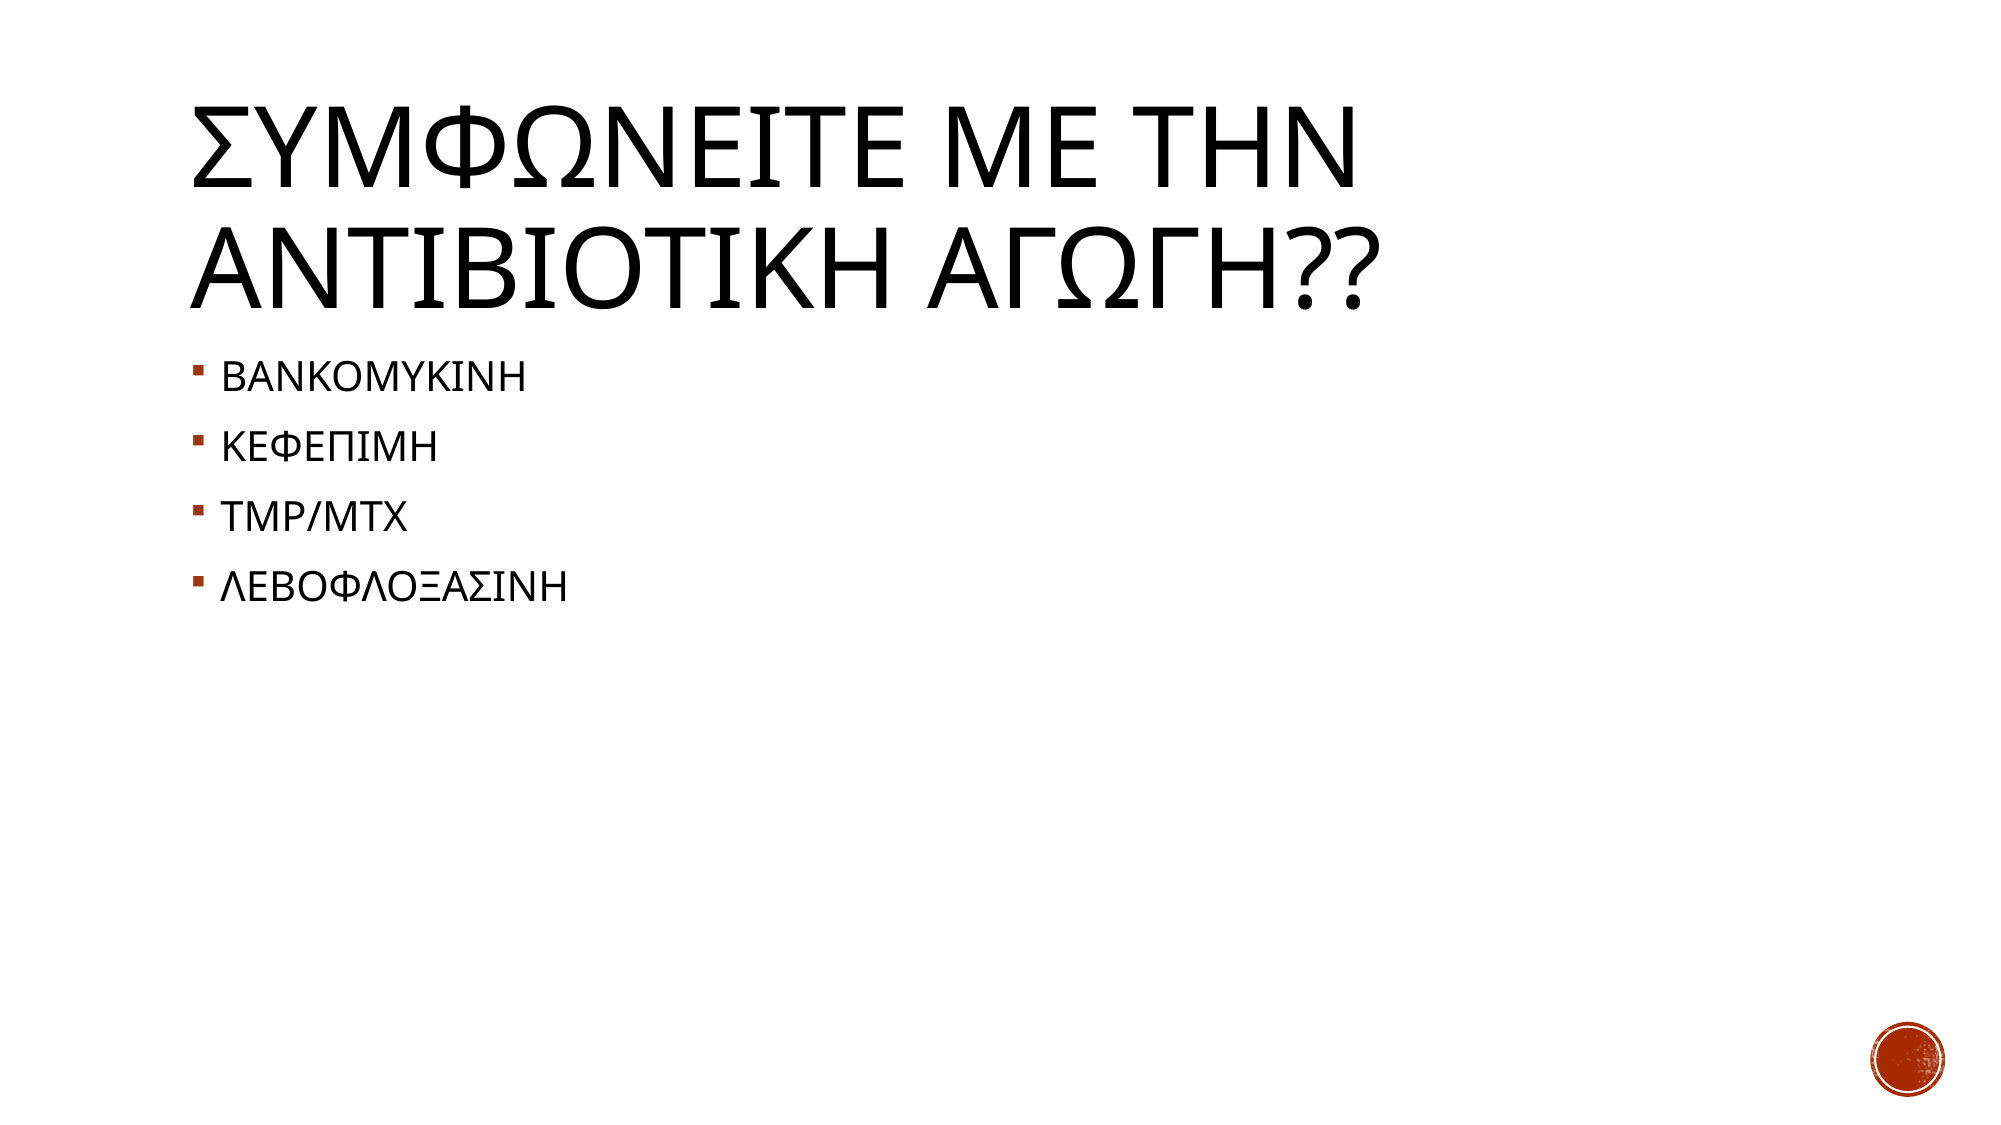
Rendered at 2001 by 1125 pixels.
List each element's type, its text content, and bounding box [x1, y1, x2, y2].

list ΒΑΝΚΟΜΥΚΙΝΗ ΚΕΦΕΠΙΜΗ TMP/MTX ΛΕΒΟΦΛΟΞΑΣΙΝΗ [175, 348, 1826, 1013]
title ΣΥΜΦΩΝΕΙΤΕ ΜΕ ΤΗΝ ΑΝΤΙΒΙΟΤΙΚΗ ΑΓΩΓΗ?? [175, 79, 1826, 344]
